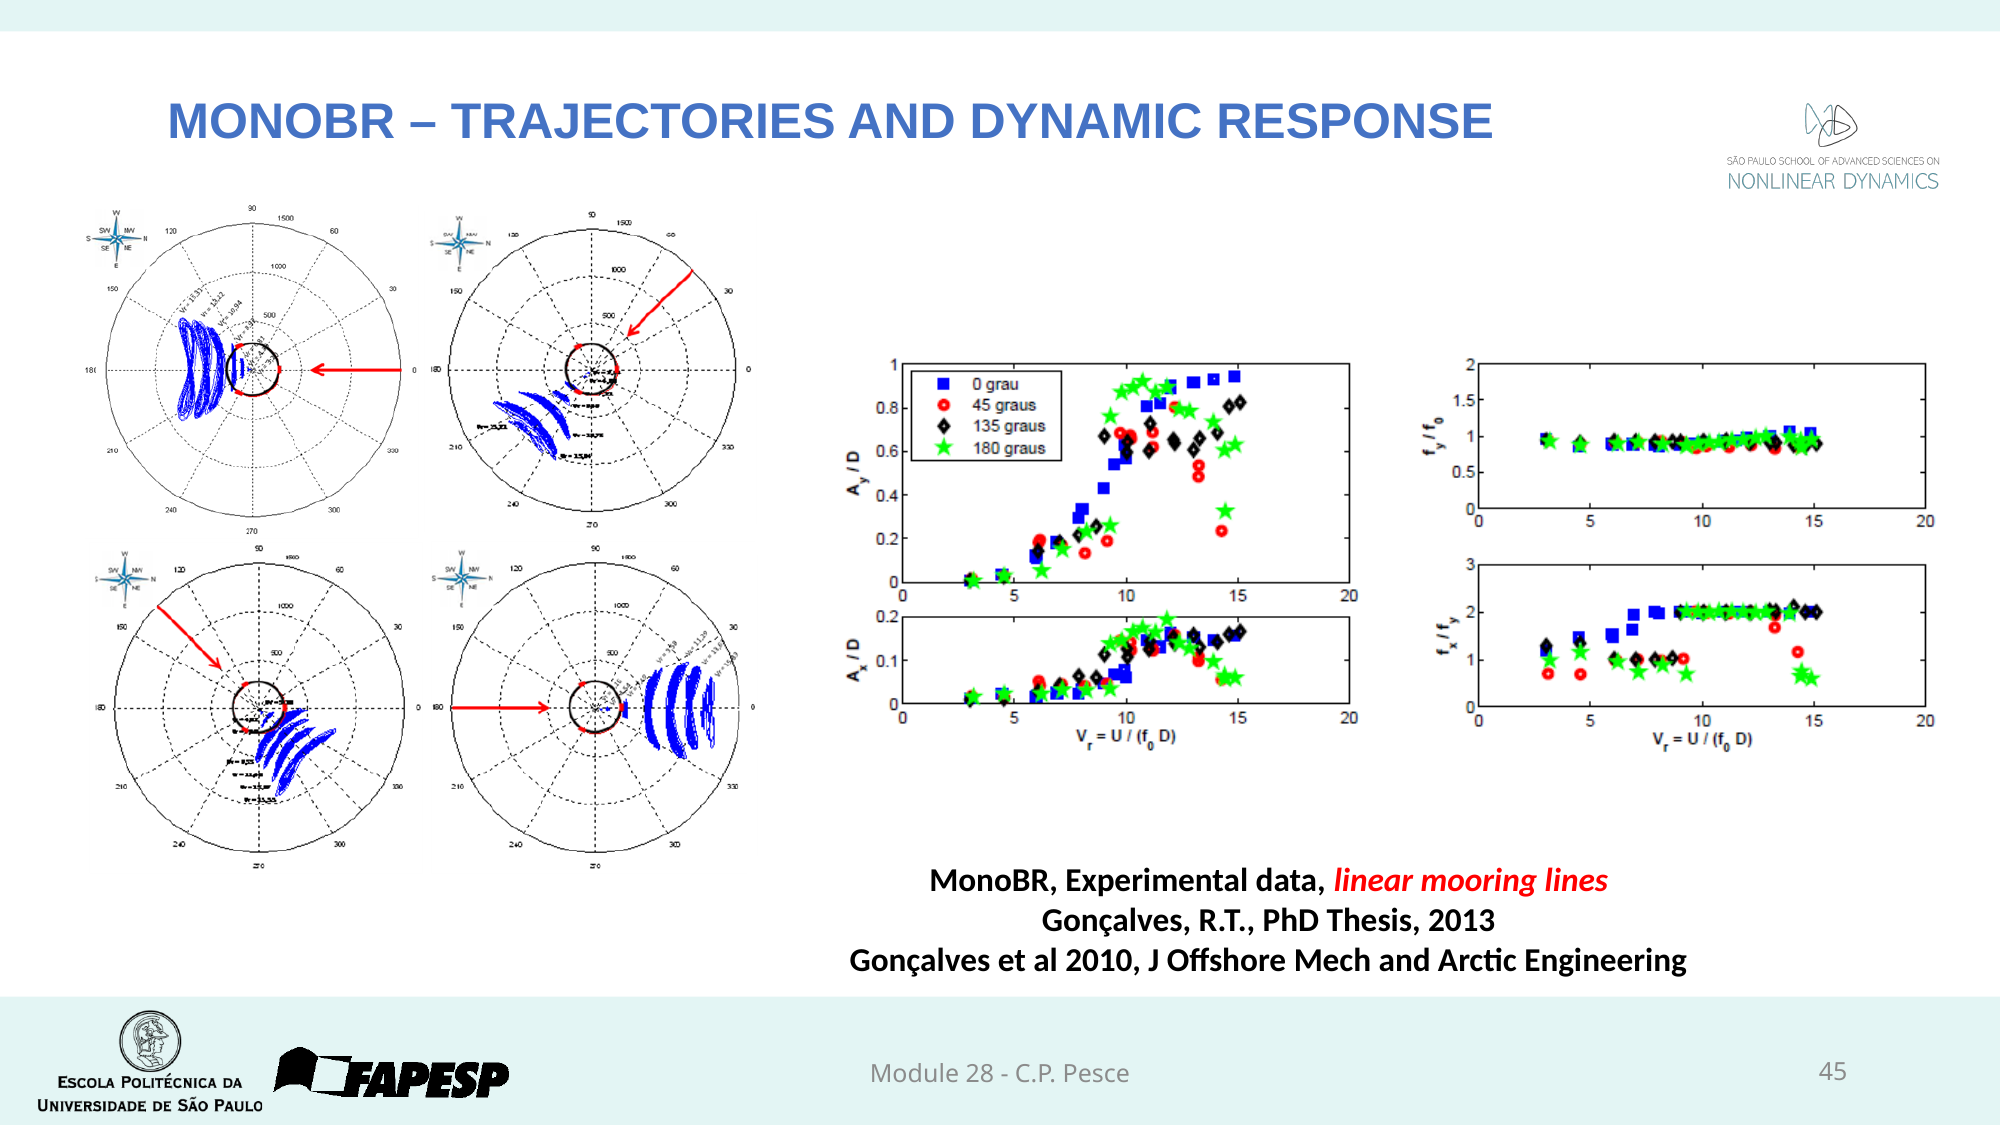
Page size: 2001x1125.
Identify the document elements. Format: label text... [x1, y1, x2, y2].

text_box MonoBR, Experimental data, linear mooring lines Gonçalves, R.T., PhD Thesis, 2013 Gonçalves et al 2010, J Offshore Mech and Arctic Engineering [741, 851, 1796, 986]
picture [65, 174, 783, 881]
picture [1721, 103, 1946, 193]
footer Module 28 - C.P. Pesce [662, 1042, 1338, 1103]
slide_number 45 [1412, 1042, 1863, 1103]
title MonoBr – trajectories and dynamic response [152, 59, 1737, 186]
picture [810, 323, 1971, 767]
